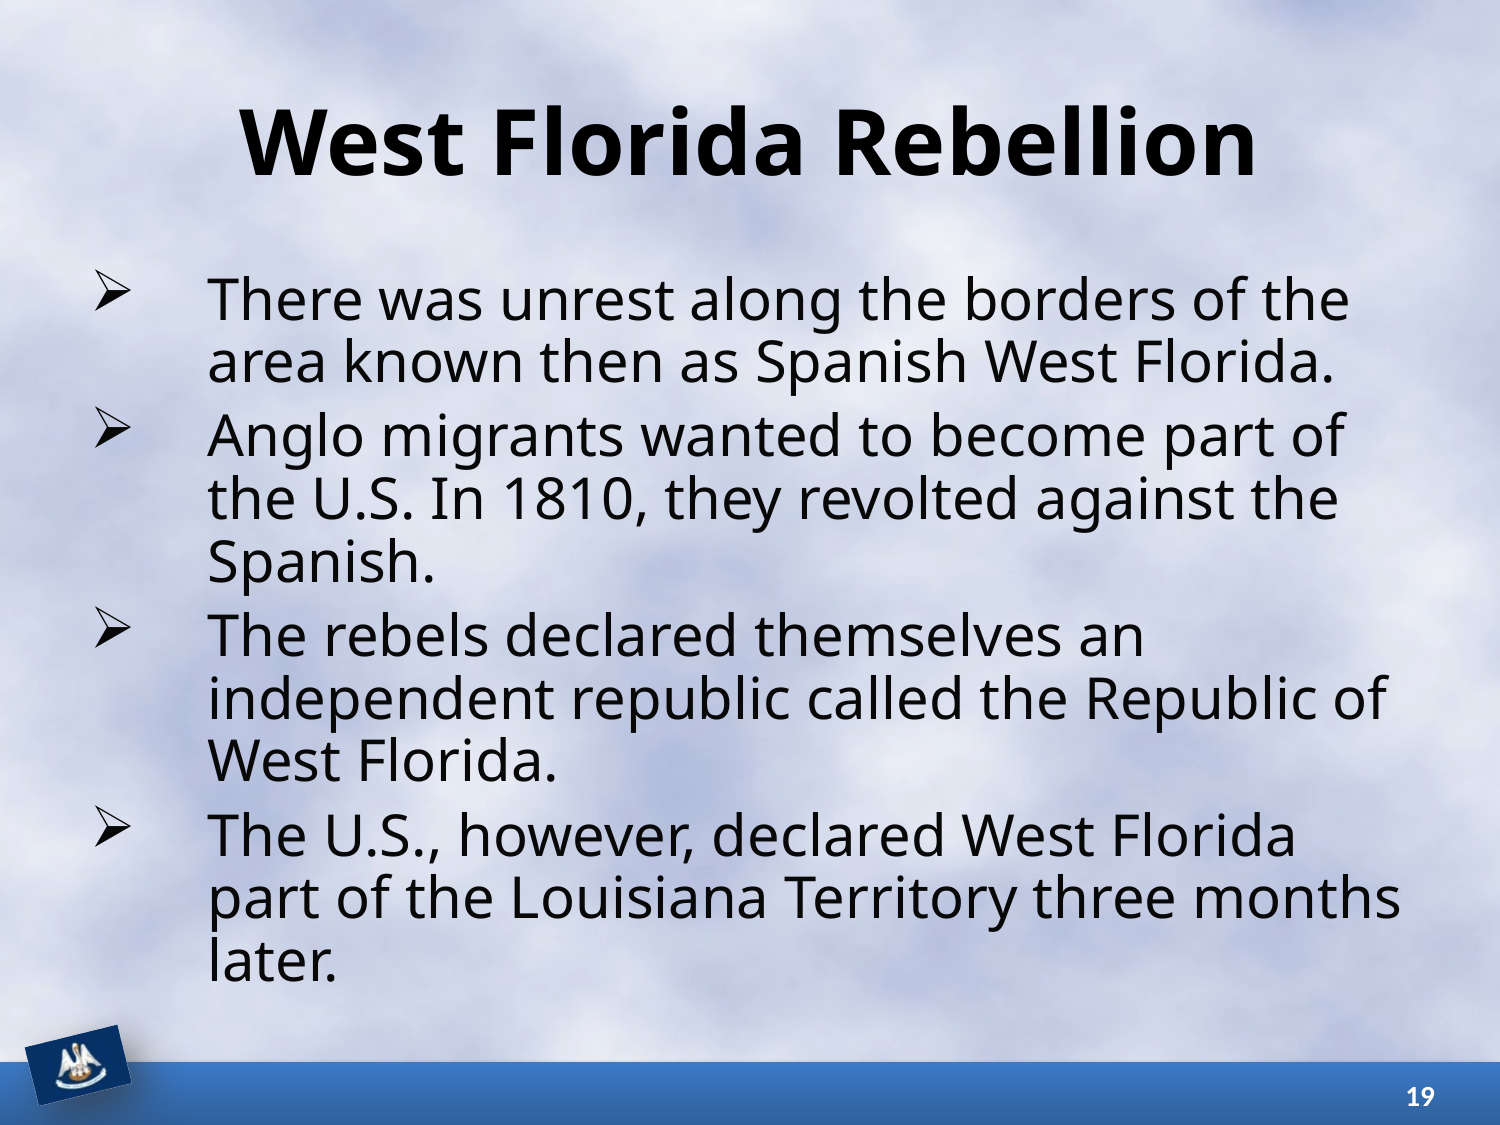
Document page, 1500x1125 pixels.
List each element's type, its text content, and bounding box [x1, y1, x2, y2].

slide_number 19 [1100, 1065, 1450, 1125]
title West Florida Rebellion [75, 45, 1425, 233]
list There was unrest along the borders of the area known then as Spanish West Florida. Anglo migrants wanted to become part of the U.S. In 1810, they revolted against the Spanish. The rebels declared themselves an independent republic called the Republic of West Florida. The U.S., however, declared West Florida part of the Louisiana Territory three months later. [75, 262, 1425, 1005]
picture [0, 0, 1500, 1105]
